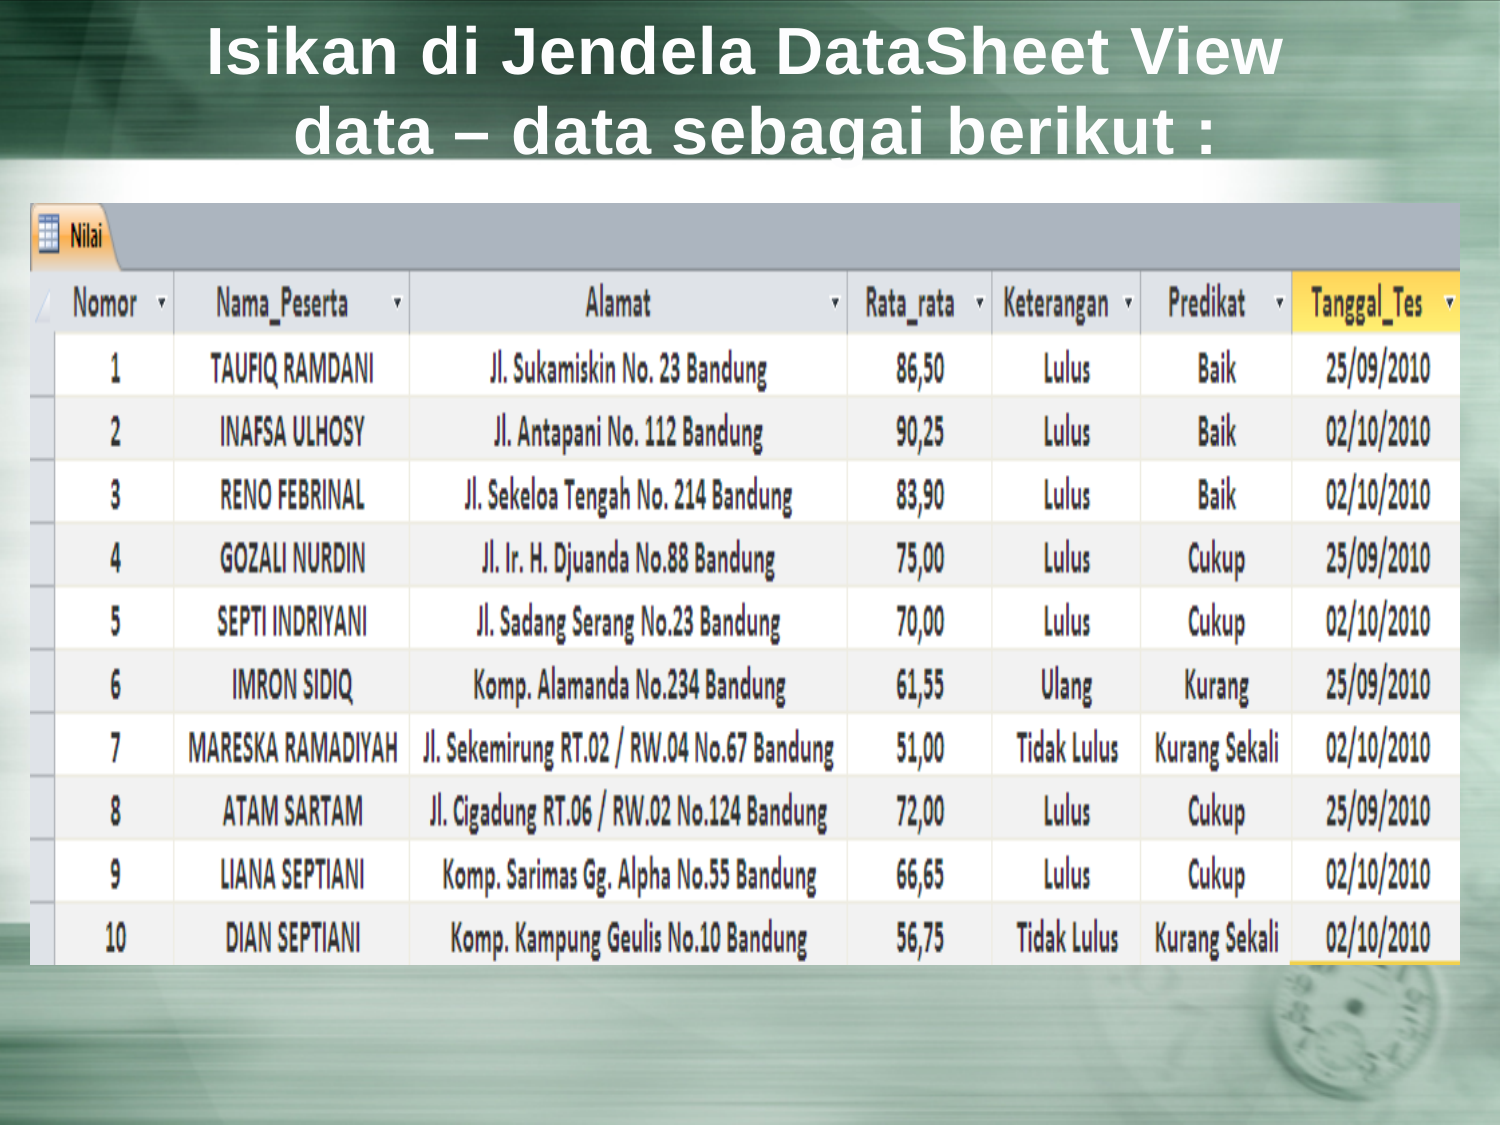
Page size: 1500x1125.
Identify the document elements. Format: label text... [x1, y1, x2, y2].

title Isikan di Jendela DataSheet View data – data sebagai berikut : [49, 24, 1463, 151]
picture [0, 0, 1500, 1125]
